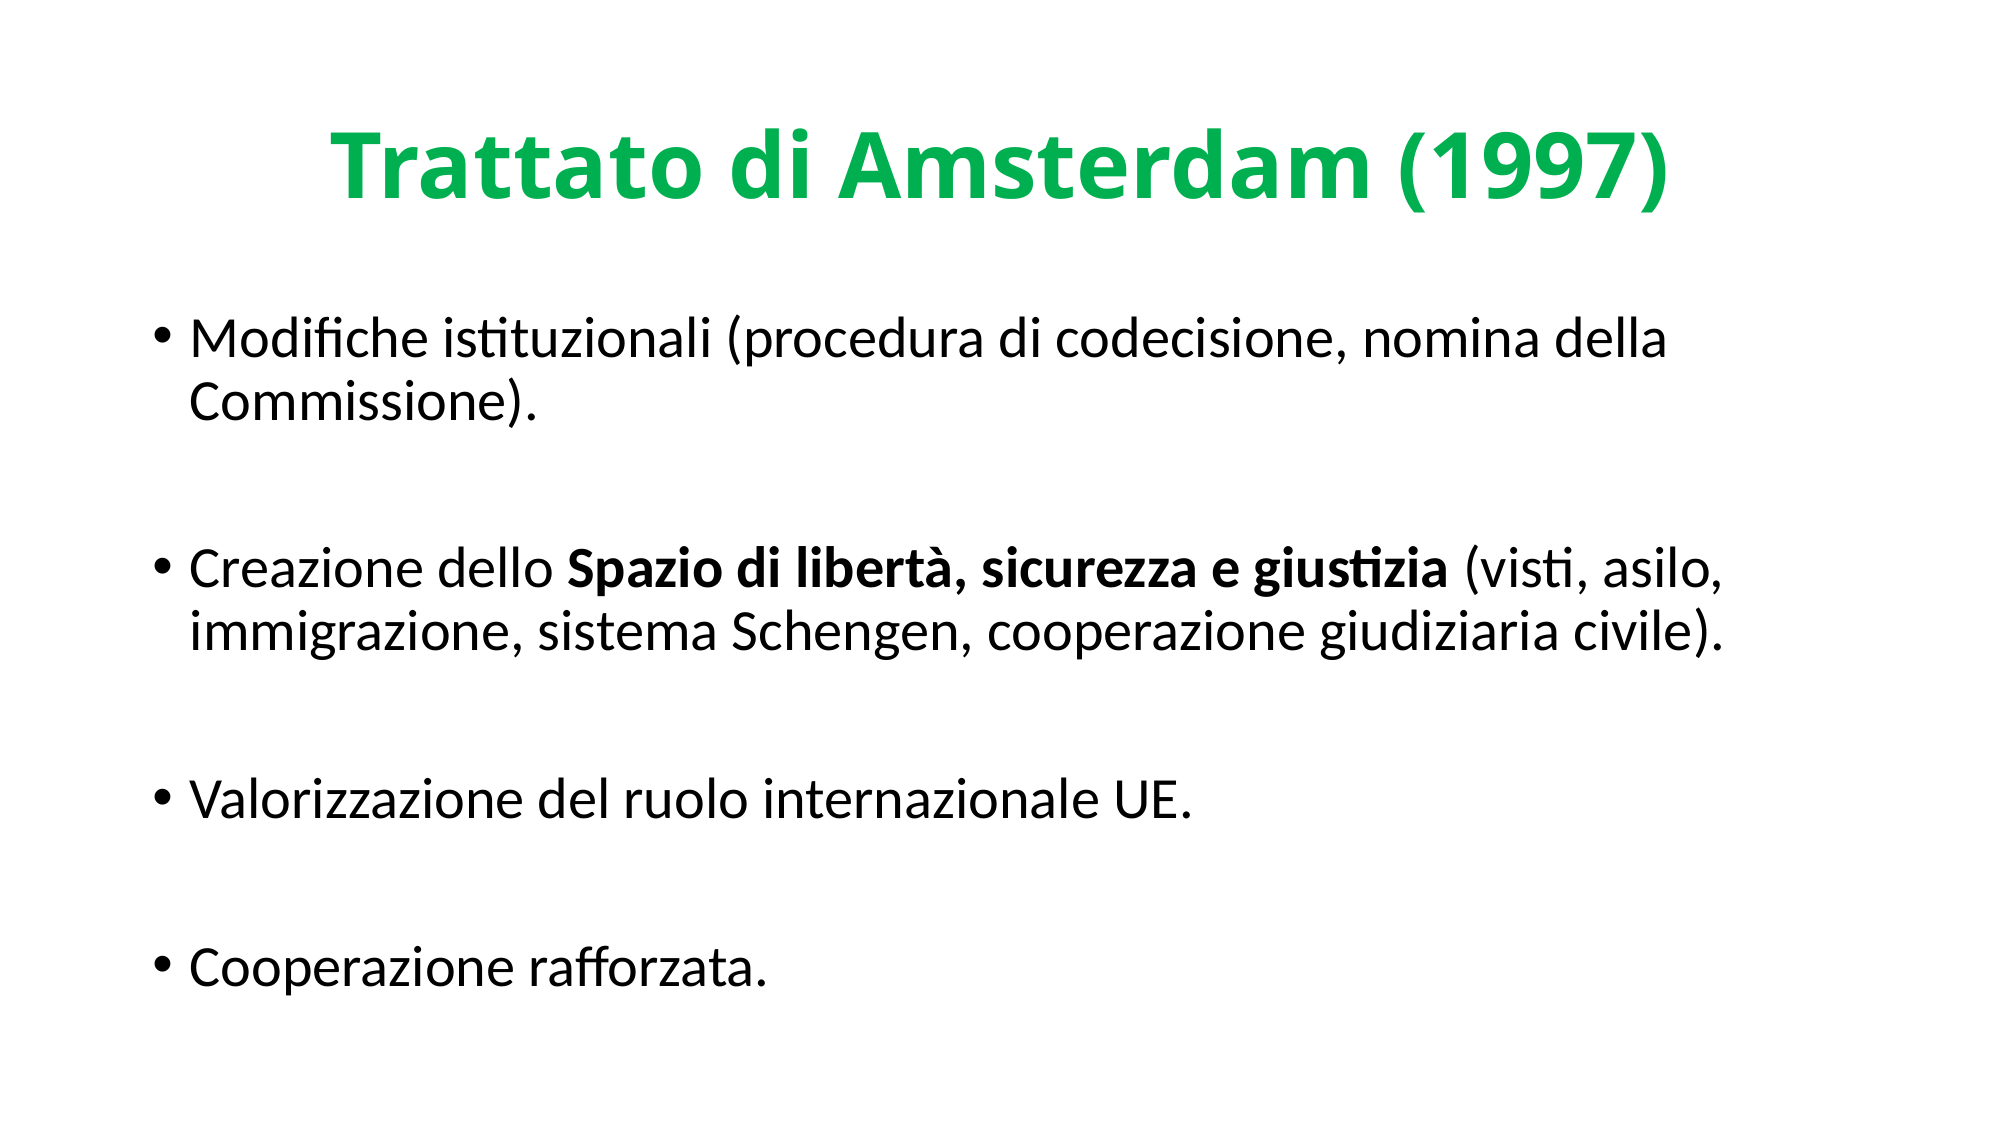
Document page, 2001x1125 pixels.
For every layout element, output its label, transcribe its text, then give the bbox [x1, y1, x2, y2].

list Modifiche istituzionali (procedura di codecisione, nomina della Commissione). Creazione dello Spazio di libertà, sicurezza e giustizia (visti, asilo, immigrazione, sistema Schengen, cooperazione giudiziaria civile). Valorizzazione del ruolo internazionale UE. Cooperazione rafforzata. [137, 299, 1863, 1014]
title Trattato di Amsterdam (1997) [137, 59, 1863, 278]
